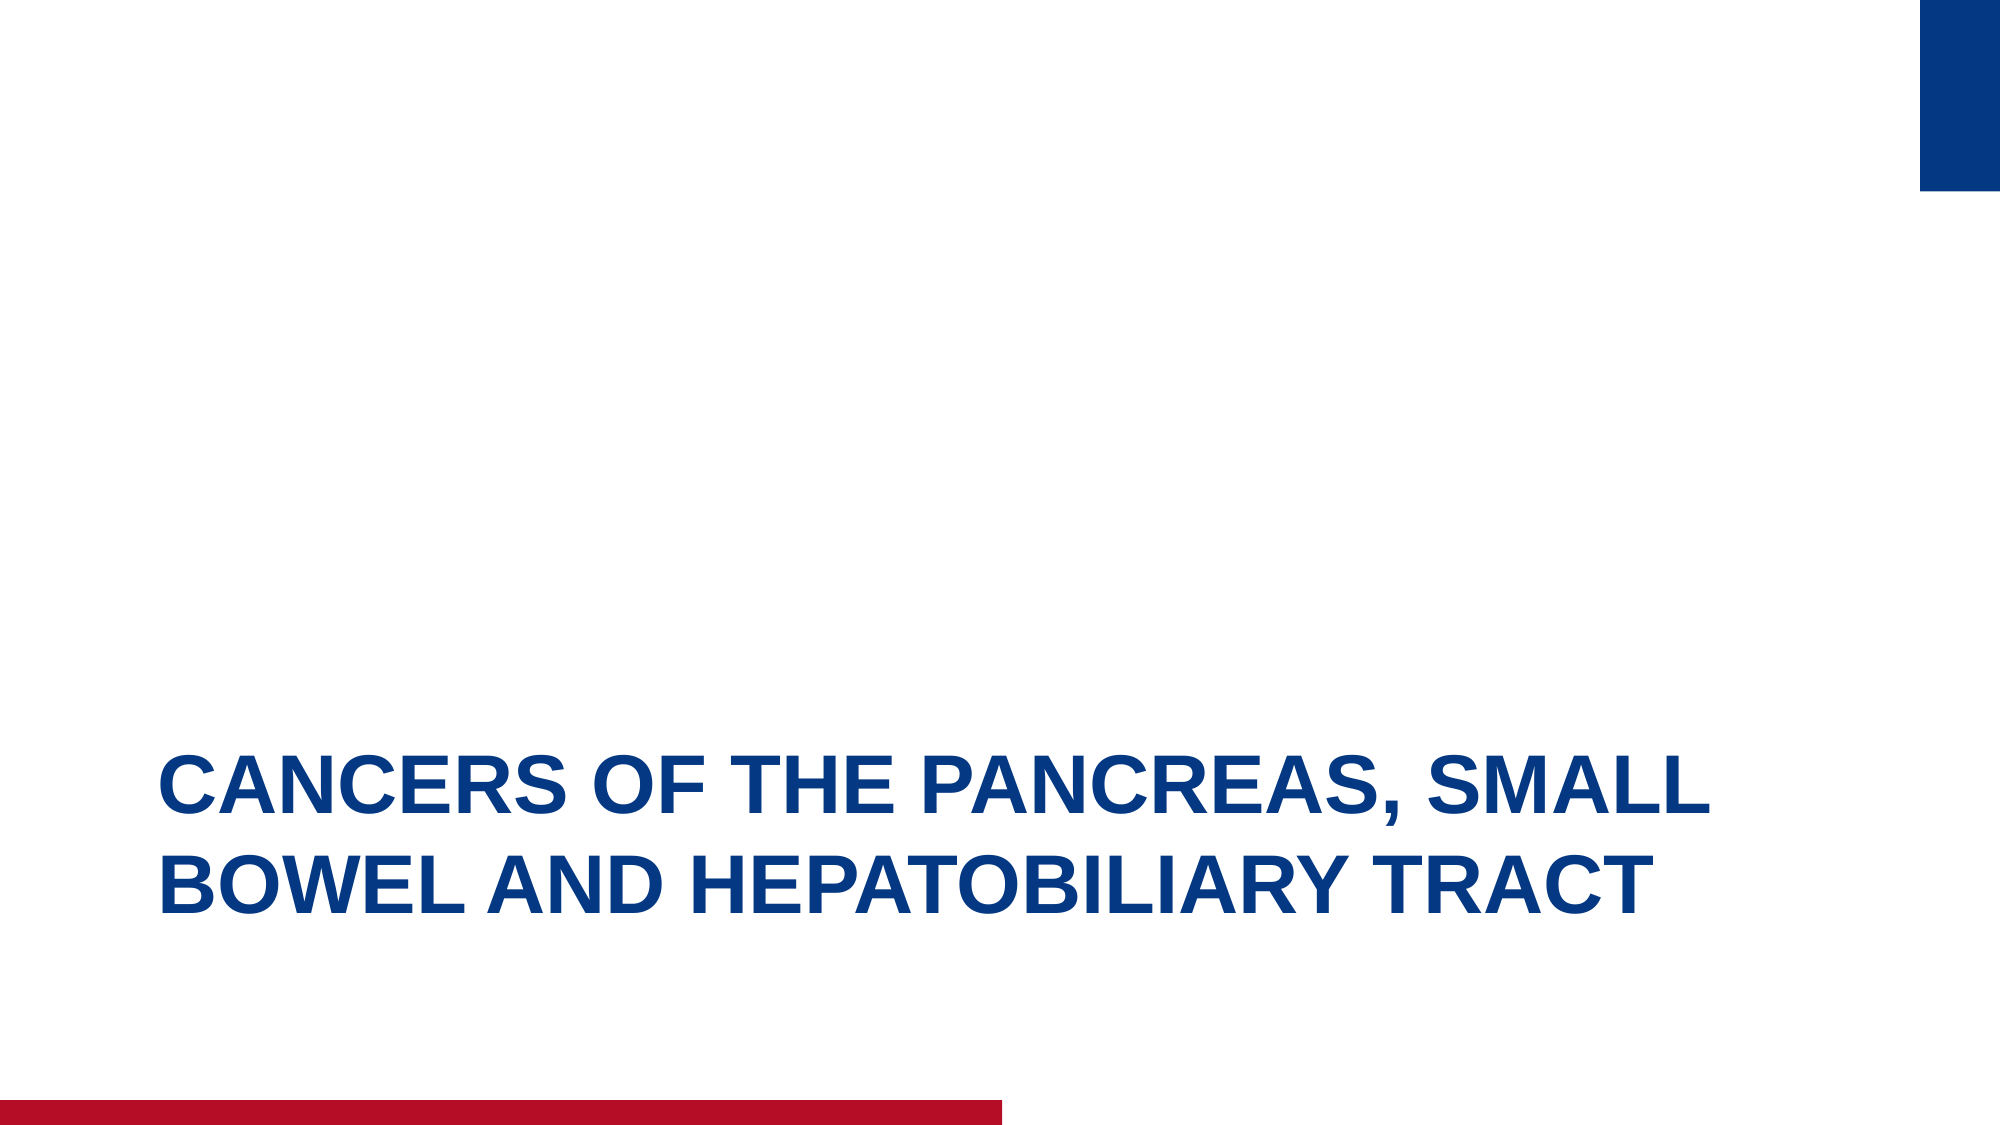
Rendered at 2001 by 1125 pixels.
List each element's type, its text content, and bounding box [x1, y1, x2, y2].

title Cancers of the pancreas, small bowel and hepatobiliary tract [157, 722, 1858, 947]
